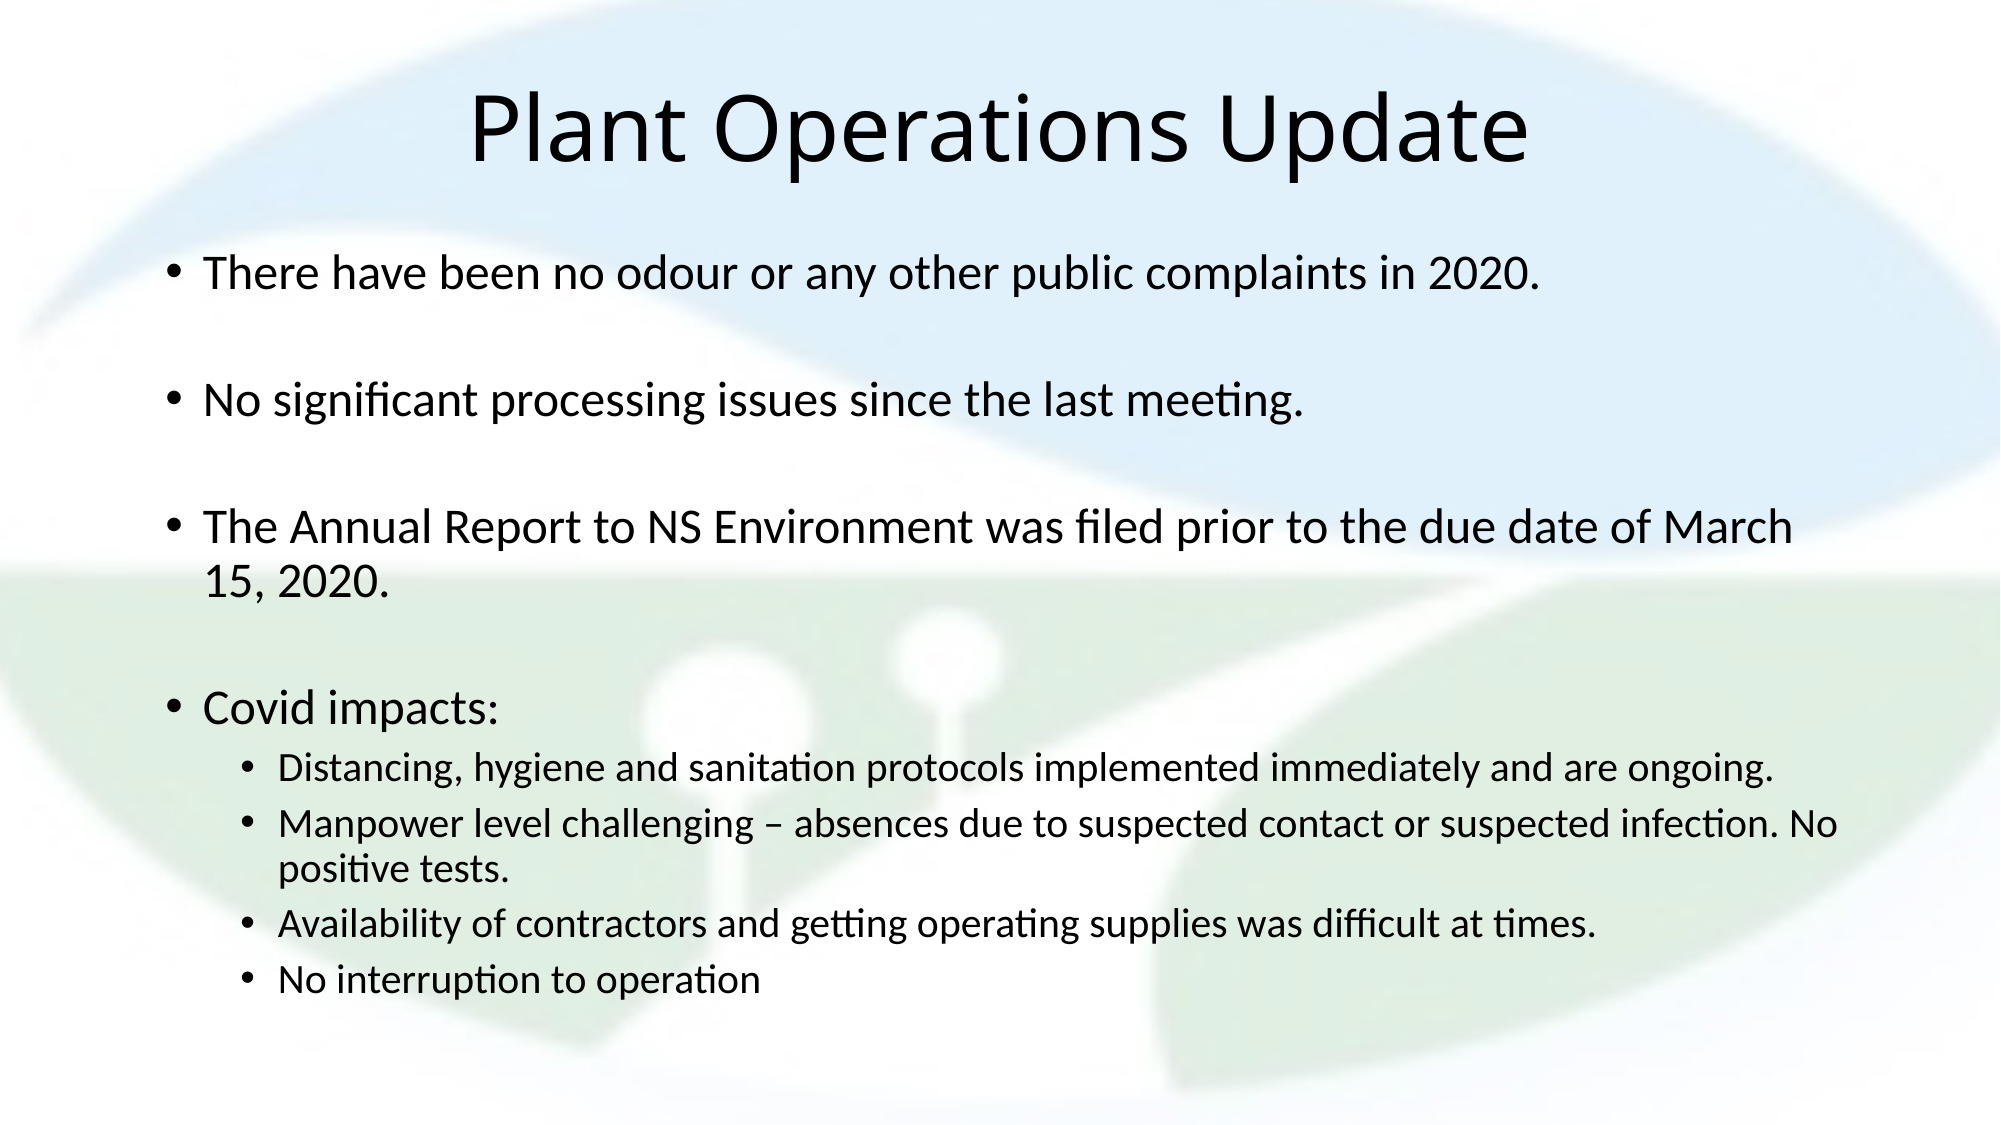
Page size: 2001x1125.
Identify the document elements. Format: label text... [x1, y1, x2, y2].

title Plant Operations Update [137, 55, 1863, 207]
list There have been no odour or any other public complaints in 2020. No significant processing issues since the last meeting. The Annual Report to NS Environment was filed prior to the due date of March 15, 2020. Covid impacts: Distancing, hygiene and sanitation protocols implemented immediately and are ongoing. Manpower level challenging – absences due to suspected contact or suspected infection. No positive tests. Availability of contractors and getting operating supplies was difficult at times. No interruption to operation [150, 238, 1876, 1107]
picture [0, 0, 2001, 1125]
